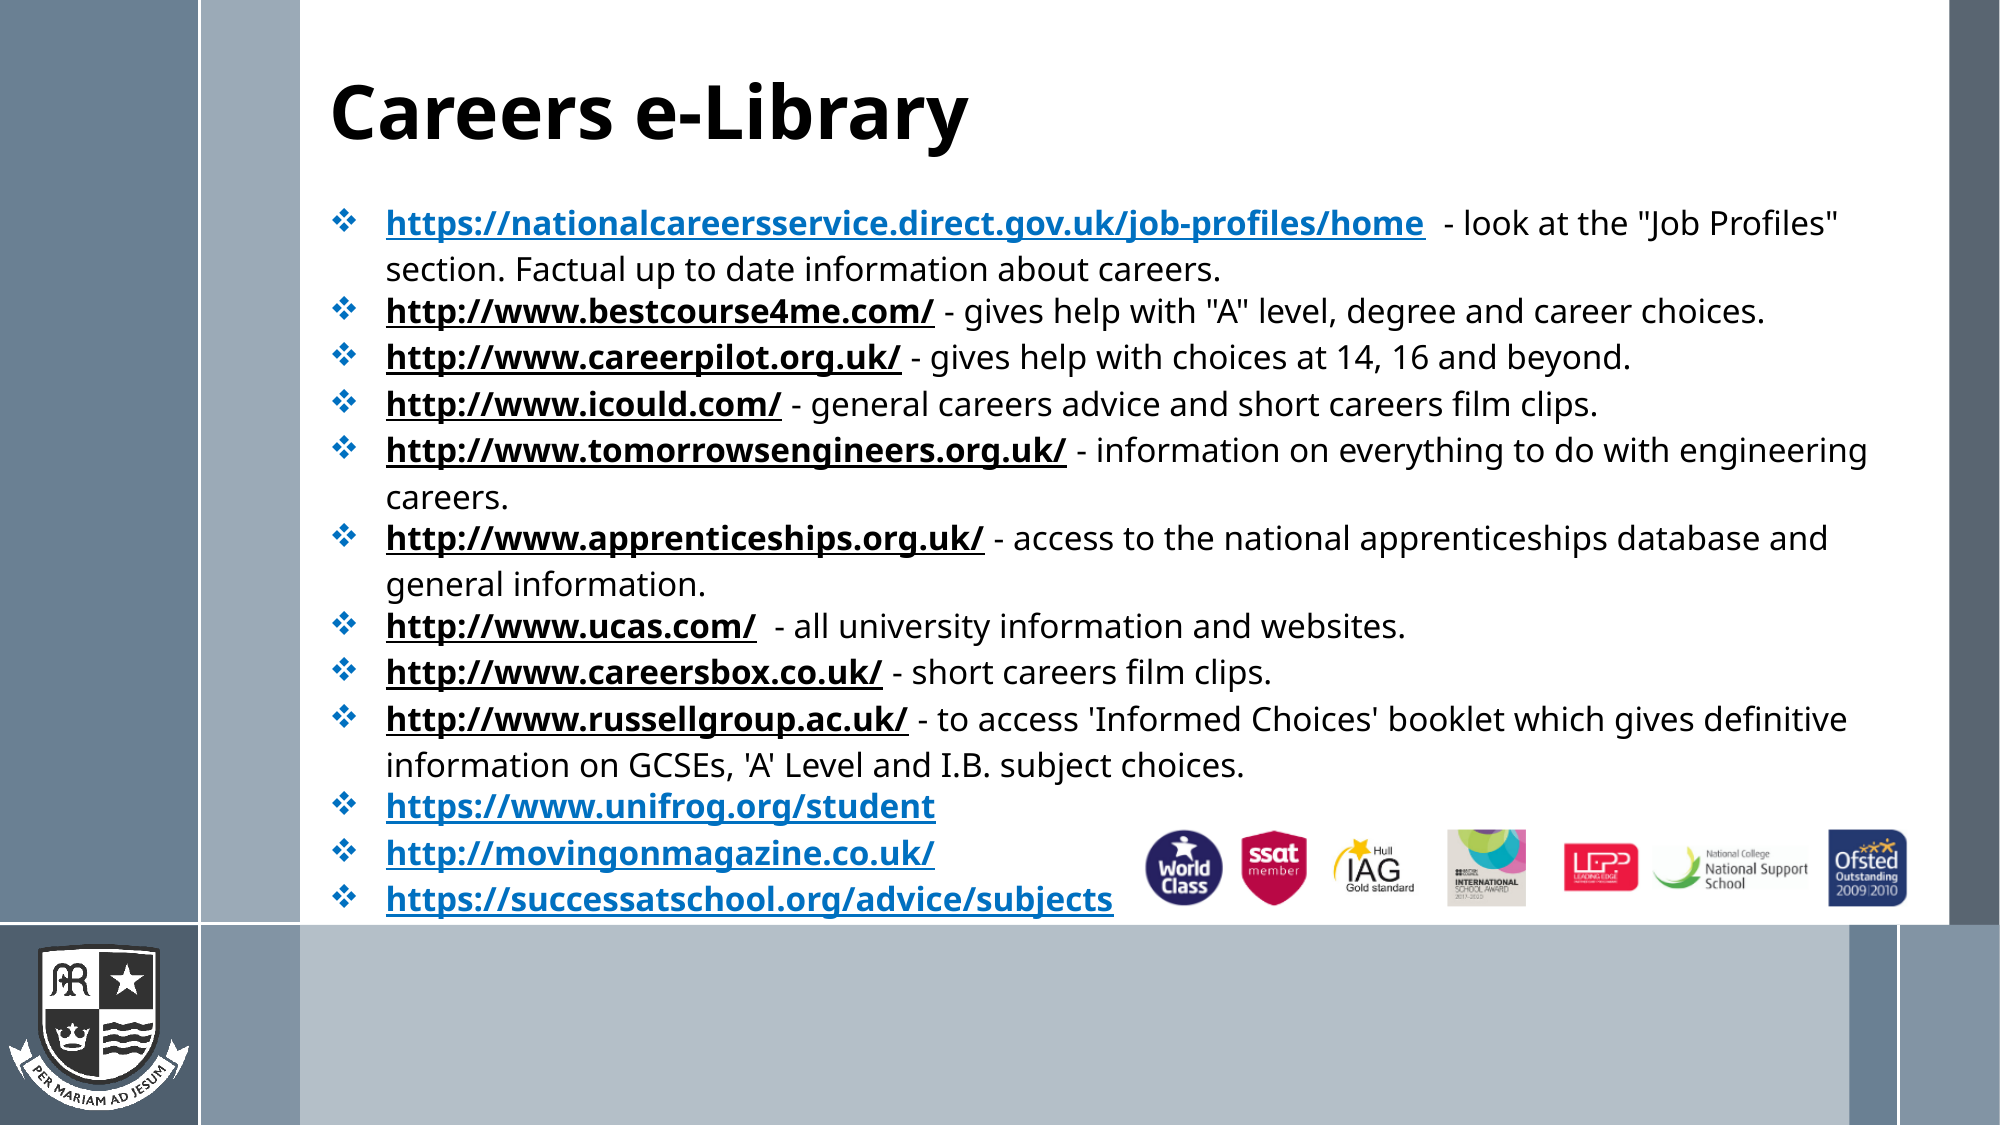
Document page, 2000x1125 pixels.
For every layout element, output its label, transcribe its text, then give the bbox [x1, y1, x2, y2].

picture [1129, 820, 1923, 916]
text_box Careers e-Library https://nationalcareersservice.direct.gov.uk/job-profiles/home - look at the "Job Profiles" section. Factual up to date information about careers. http://www.bestcourse4me.com/ - gives help with "A" level, degree and career choices. http://www.careerpilot.org.uk/ - gives help with choices at 14, 16 and beyond. http://www.icould.com/ - general careers advice and short careers film clips. http://www.tomorrowsengineers.org.uk/ - information on everything to do with engineering careers. http://www.apprenticeships.org.uk/ - access to the national apprenticeships database and general information. http://www.ucas.com/ - all university information and websites. http://www.careersbox.co.uk/ - short careers film clips. http://www.russellgroup.ac.uk/ - to access 'Informed Choices' booklet which gives definitive information on GCSEs, 'A' Level and I.B. subject choices. https://www.unifrog.org/student http://movingonmagazine.co.uk/ https://successatschool.org/advice/subjects [314, 54, 1933, 932]
picture [0, 932, 197, 1112]
